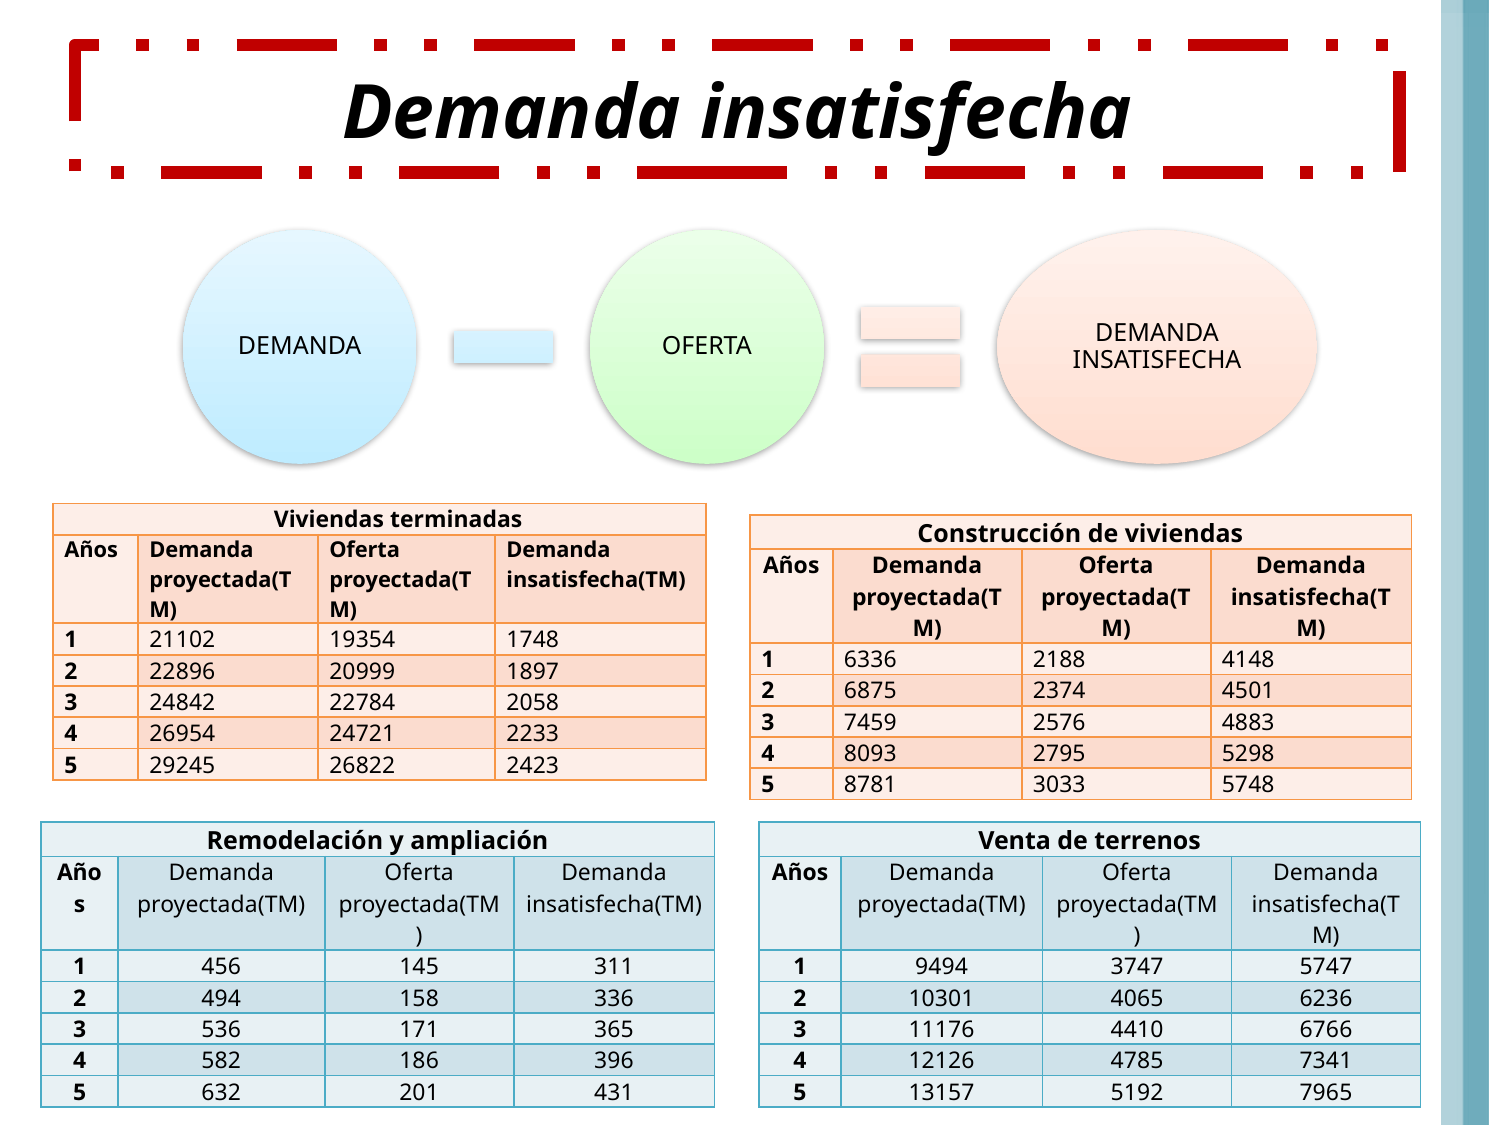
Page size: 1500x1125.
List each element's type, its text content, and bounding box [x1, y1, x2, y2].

table_cell 7459 [834, 707, 1021, 736]
table_cell 1 [760, 951, 840, 981]
table_cell 2 [760, 982, 840, 1012]
table_cell 4148 [1212, 644, 1411, 674]
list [74, 229, 1426, 465]
table_cell Años [751, 550, 832, 642]
table_cell 2795 [1023, 738, 1210, 767]
table_cell 158 [326, 982, 513, 1012]
table_cell 5747 [1232, 951, 1420, 981]
table_cell 5192 [1043, 1076, 1231, 1106]
table_cell 24842 [139, 687, 317, 716]
picture [1441, 0, 1489, 1125]
table_cell 2058 [496, 687, 705, 716]
table_cell 26822 [319, 749, 494, 779]
table_cell 8093 [834, 738, 1021, 767]
table_cell 2188 [1023, 644, 1210, 674]
table_cell 4883 [1212, 707, 1411, 736]
table_cell 1 [42, 951, 117, 981]
table_cell 632 [119, 1076, 324, 1106]
table_cell Demanda insatisfecha(TM) [1232, 857, 1420, 949]
table_cell 22784 [319, 687, 494, 716]
table_cell 22896 [139, 656, 317, 685]
table_cell 456 [119, 951, 324, 981]
table_cell 186 [326, 1045, 513, 1075]
table_cell 9494 [842, 951, 1042, 981]
table_cell Demanda proyectada(TM) [834, 550, 1021, 642]
table_cell 4065 [1043, 982, 1231, 1012]
table_cell 7341 [1232, 1045, 1420, 1075]
table_cell 29245 [139, 749, 317, 779]
table_cell 5 [751, 769, 832, 799]
table_cell 10301 [842, 982, 1042, 1012]
table_cell 431 [515, 1076, 714, 1106]
table_cell 5298 [1212, 738, 1411, 767]
table_cell 5 [760, 1076, 840, 1106]
table_cell Demanda proyectada(TM) [842, 857, 1042, 949]
table_cell Demanda insatisfecha(TM) [1212, 550, 1411, 642]
table_cell 4 [760, 1045, 840, 1075]
table_cell 19354 [319, 624, 494, 654]
table_cell 8781 [834, 769, 1021, 799]
table_cell 20999 [319, 656, 494, 685]
table_cell 4501 [1212, 675, 1411, 705]
table_cell 336 [515, 982, 714, 1012]
table_cell 4 [54, 718, 137, 748]
table_cell 3033 [1023, 769, 1210, 799]
table_cell 494 [119, 982, 324, 1012]
table_cell 365 [515, 1014, 714, 1043]
table_cell 4 [751, 738, 832, 767]
table_header Viviendas terminadas [54, 504, 705, 534]
table_cell 1 [54, 624, 137, 654]
table_cell 4 [42, 1045, 117, 1075]
table_header Construcción de viviendas [751, 516, 1411, 548]
table_cell Demanda insatisfecha(TM) [496, 536, 705, 622]
table_cell 1897 [496, 656, 705, 685]
table_cell Demanda proyectada(TM) [119, 857, 324, 949]
table_cell 12126 [842, 1045, 1042, 1075]
table_cell Años [760, 857, 840, 949]
table_cell 6336 [834, 644, 1021, 674]
table_cell 171 [326, 1014, 513, 1043]
table_cell 2 [54, 656, 137, 685]
table_cell 6766 [1232, 1014, 1420, 1043]
table_cell 4410 [1043, 1014, 1231, 1043]
table_cell 201 [326, 1076, 513, 1106]
table_cell 2 [751, 675, 832, 705]
table_cell 1 [751, 644, 832, 674]
table_cell 1748 [496, 624, 705, 654]
table_cell 26954 [139, 718, 317, 748]
table_cell 582 [119, 1045, 324, 1075]
table_cell 21102 [139, 624, 317, 654]
table_cell 7965 [1232, 1076, 1420, 1106]
table_cell 24721 [319, 718, 494, 748]
title Demanda insatisfecha [73, 43, 1402, 175]
table_cell 6236 [1232, 982, 1420, 1012]
table_cell 3747 [1043, 951, 1231, 981]
table_cell 13157 [842, 1076, 1042, 1106]
table_cell Oferta proyectada(TM) [1023, 550, 1210, 642]
table_cell 5 [42, 1076, 117, 1106]
table_cell 3 [751, 707, 832, 736]
table_cell 11176 [842, 1014, 1042, 1043]
table_cell 396 [515, 1045, 714, 1075]
table_cell 145 [326, 951, 513, 981]
table_cell 6875 [834, 675, 1021, 705]
table_cell Años [54, 536, 137, 622]
table_header Remodelación y ampliación [42, 823, 714, 856]
table_cell Años [42, 857, 117, 949]
table_cell 2423 [496, 749, 705, 779]
table_cell 2 [42, 982, 117, 1012]
table_cell Oferta proyectada(TM) [326, 857, 513, 949]
table_cell 5748 [1212, 769, 1411, 799]
table_header Venta de terrenos [760, 823, 1420, 856]
table_cell 3 [42, 1014, 117, 1043]
table_cell 311 [515, 951, 714, 981]
table_cell 5 [54, 749, 137, 779]
table_cell Oferta proyectada(TM) [1043, 857, 1231, 949]
table_cell 2374 [1023, 675, 1210, 705]
table_cell 3 [54, 687, 137, 716]
table_cell 2576 [1023, 707, 1210, 736]
table_cell 2233 [496, 718, 705, 748]
table_cell Demanda proyectada(TM) [139, 536, 317, 622]
table_cell 3 [760, 1014, 840, 1043]
table_cell 536 [119, 1014, 324, 1043]
table_cell Demanda insatisfecha(TM) [515, 857, 714, 949]
table_cell Oferta proyectada(TM) [319, 536, 494, 622]
table_cell 4785 [1043, 1045, 1231, 1075]
